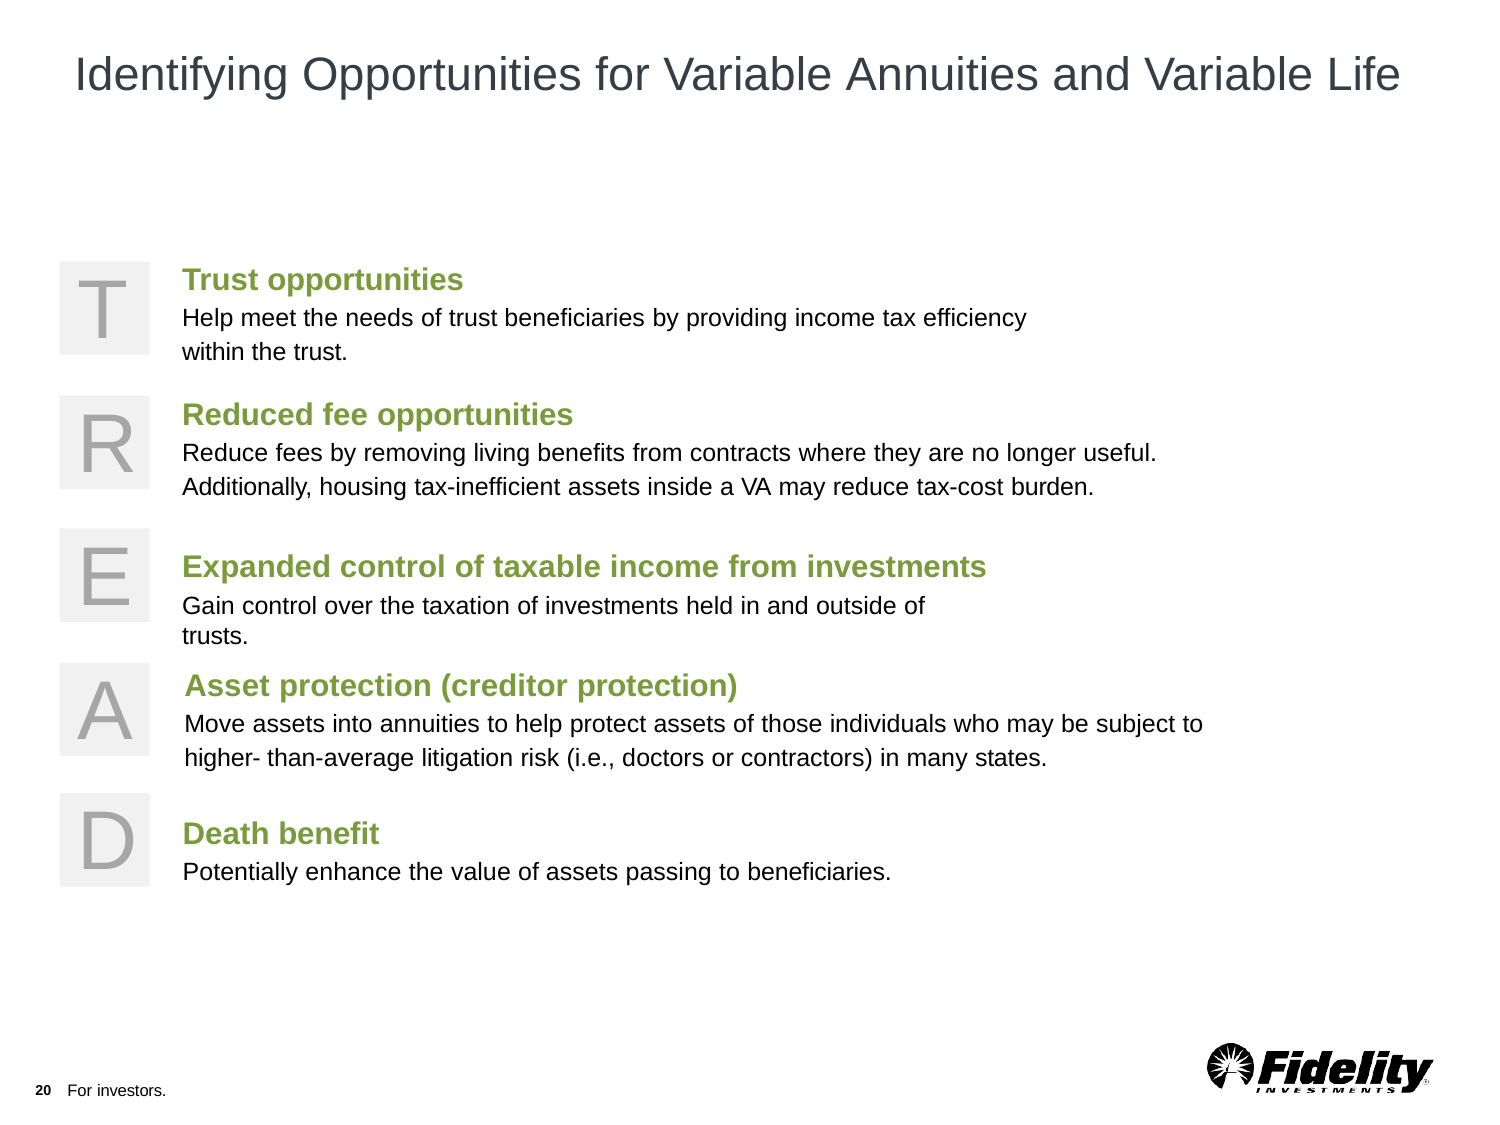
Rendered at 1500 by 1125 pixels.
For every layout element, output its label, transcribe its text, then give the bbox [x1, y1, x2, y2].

text_box Expanded control of taxable income from investments Gain control over the taxation of investments held in and outside of trusts. [180, 537, 997, 650]
text_box R [59, 395, 150, 490]
text_box Death benefit Potentially enhance the value of assets passing to beneficiaries. [180, 804, 893, 886]
slide_number 20 For investors. [29, 1045, 782, 1125]
text_box D [59, 793, 150, 887]
title Identifying Opportunities for Variable Annuities and Variable Life [72, 41, 1405, 232]
text_box E [59, 528, 150, 622]
picture [1207, 1043, 1434, 1093]
text_box Reduced fee opportunities Reduce fees by removing living benefits from contracts where they are no longer useful. Additionally, housing tax-inefficient assets inside a VA may reduce tax-cost burden. [179, 385, 1292, 501]
text_box A [59, 662, 150, 757]
text_box Trust opportunities Help meet the needs of trust beneficiaries by providing income tax efficiency within the trust. [180, 250, 1095, 366]
text_box T [59, 261, 150, 355]
text_box Asset protection (creditor protection) Move assets into annuities to help protect assets of those individuals who may be subject to higher- than-average litigation risk (i.e., doctors or contractors) in many states. [182, 656, 1284, 772]
